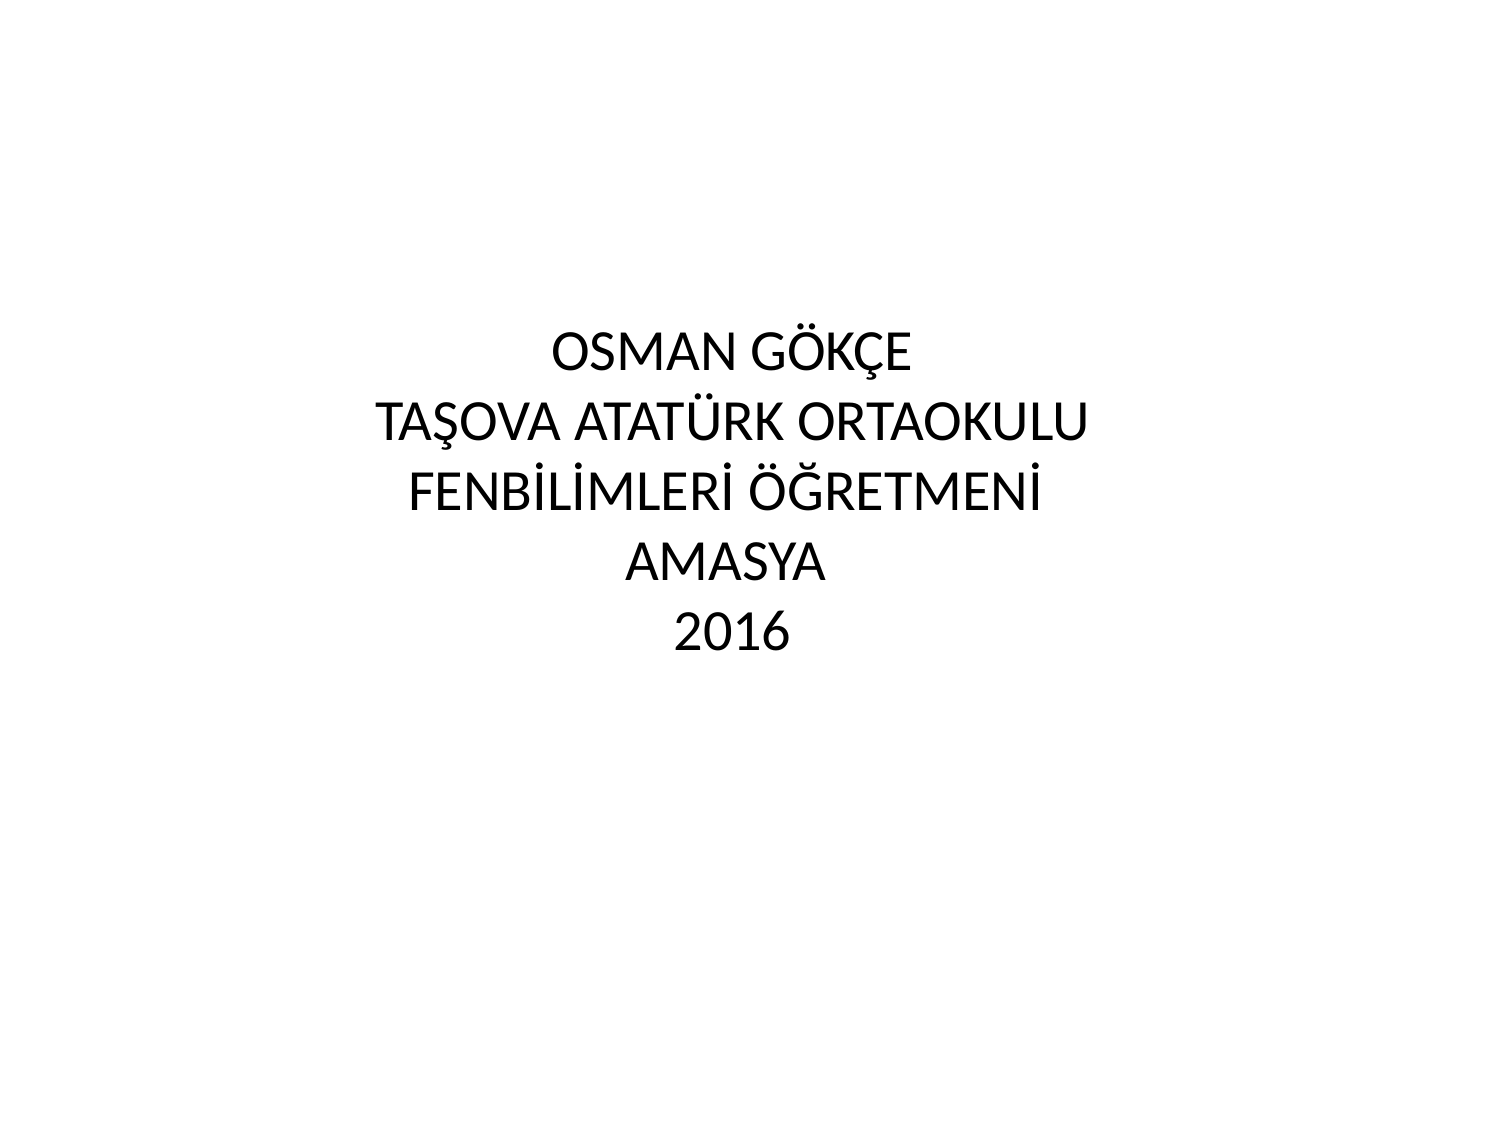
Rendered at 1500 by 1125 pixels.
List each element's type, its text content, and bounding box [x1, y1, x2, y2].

text_box OSMAN GÖKÇE TAŞOVA ATATÜRK ORTAOKULU FENBİLİMLERİ ÖĞRETMENİ AMASYA 2016 [234, 304, 1231, 670]
